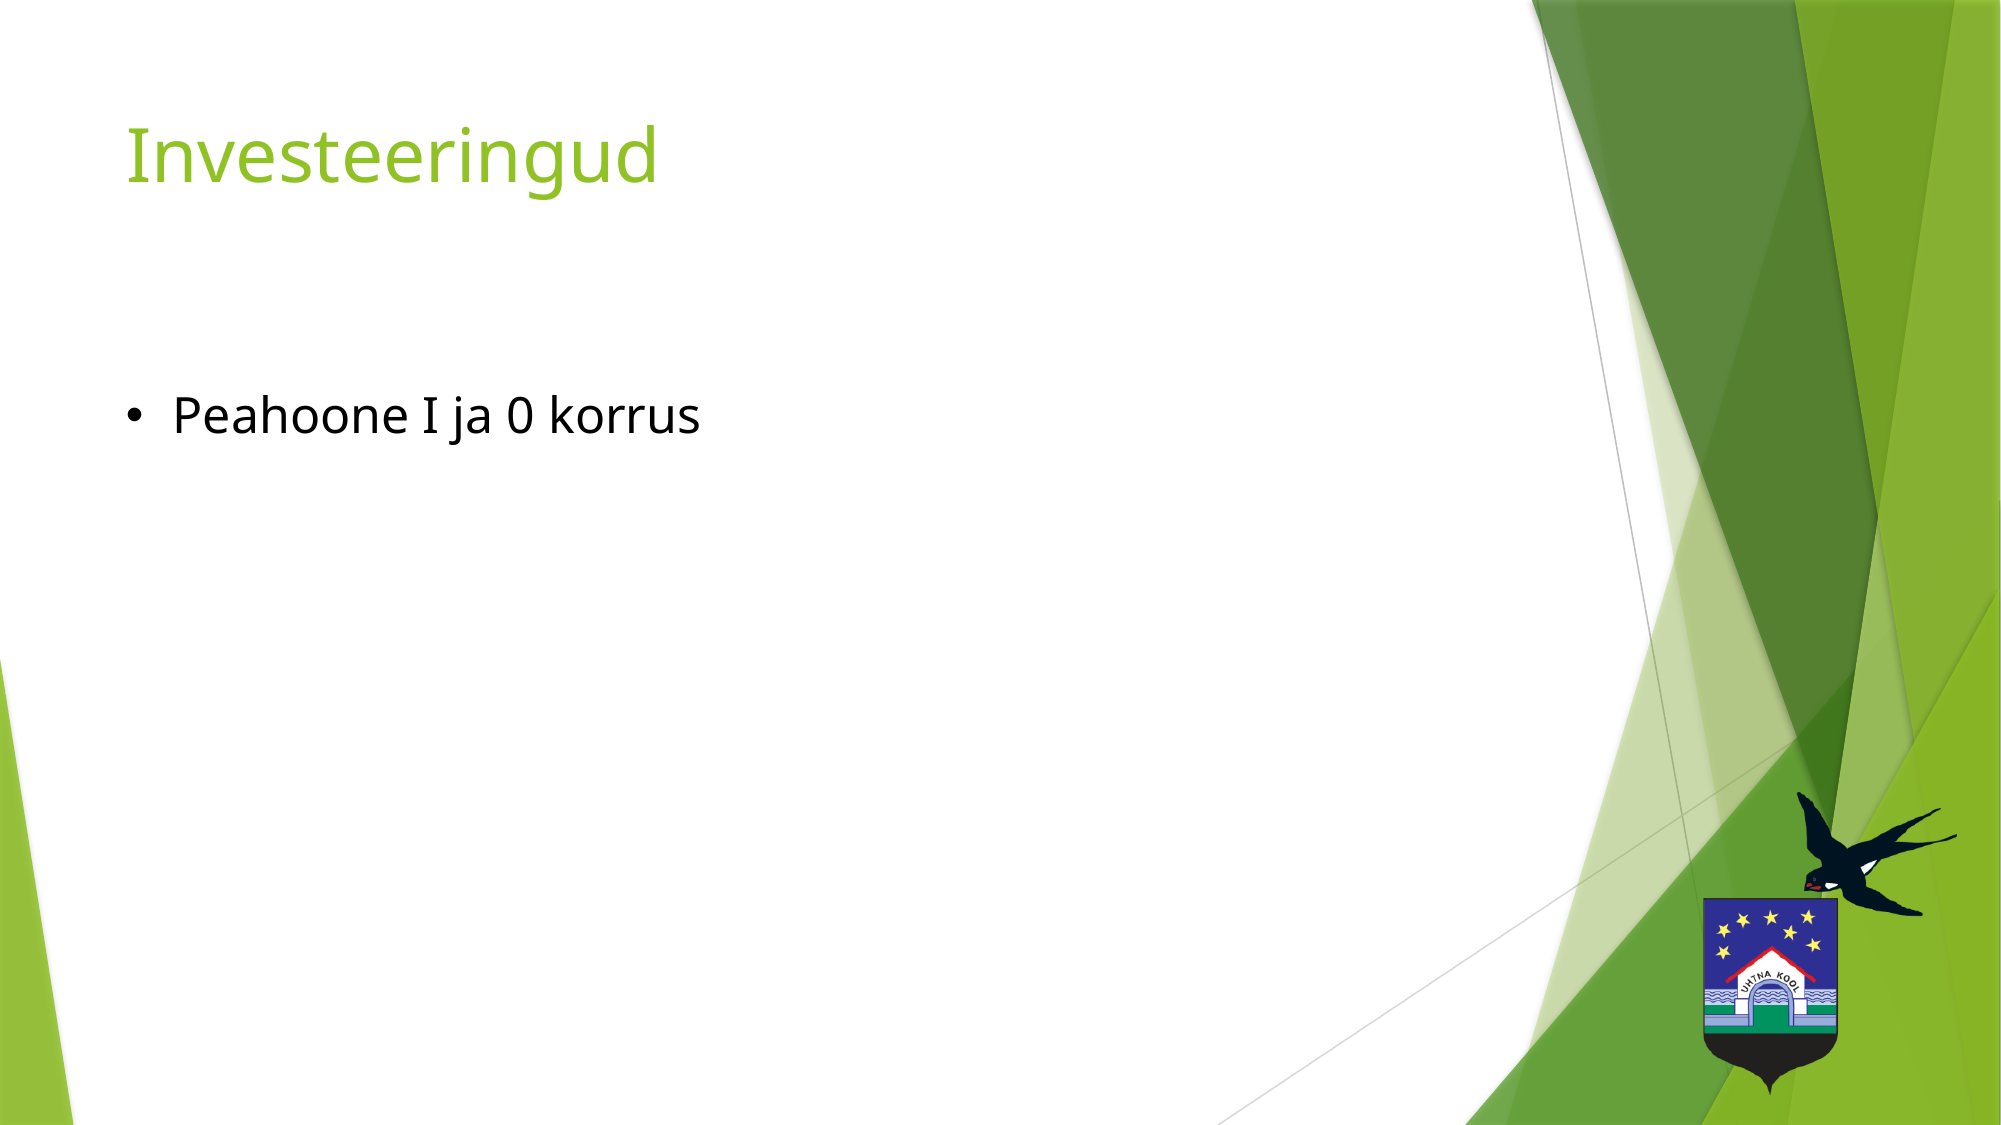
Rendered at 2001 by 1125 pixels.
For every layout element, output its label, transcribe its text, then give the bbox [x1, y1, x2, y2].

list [1695, 792, 1958, 1101]
text_box Peahoone I ja 0 korrus [111, 316, 1481, 602]
title Investeeringud [111, 99, 1522, 317]
